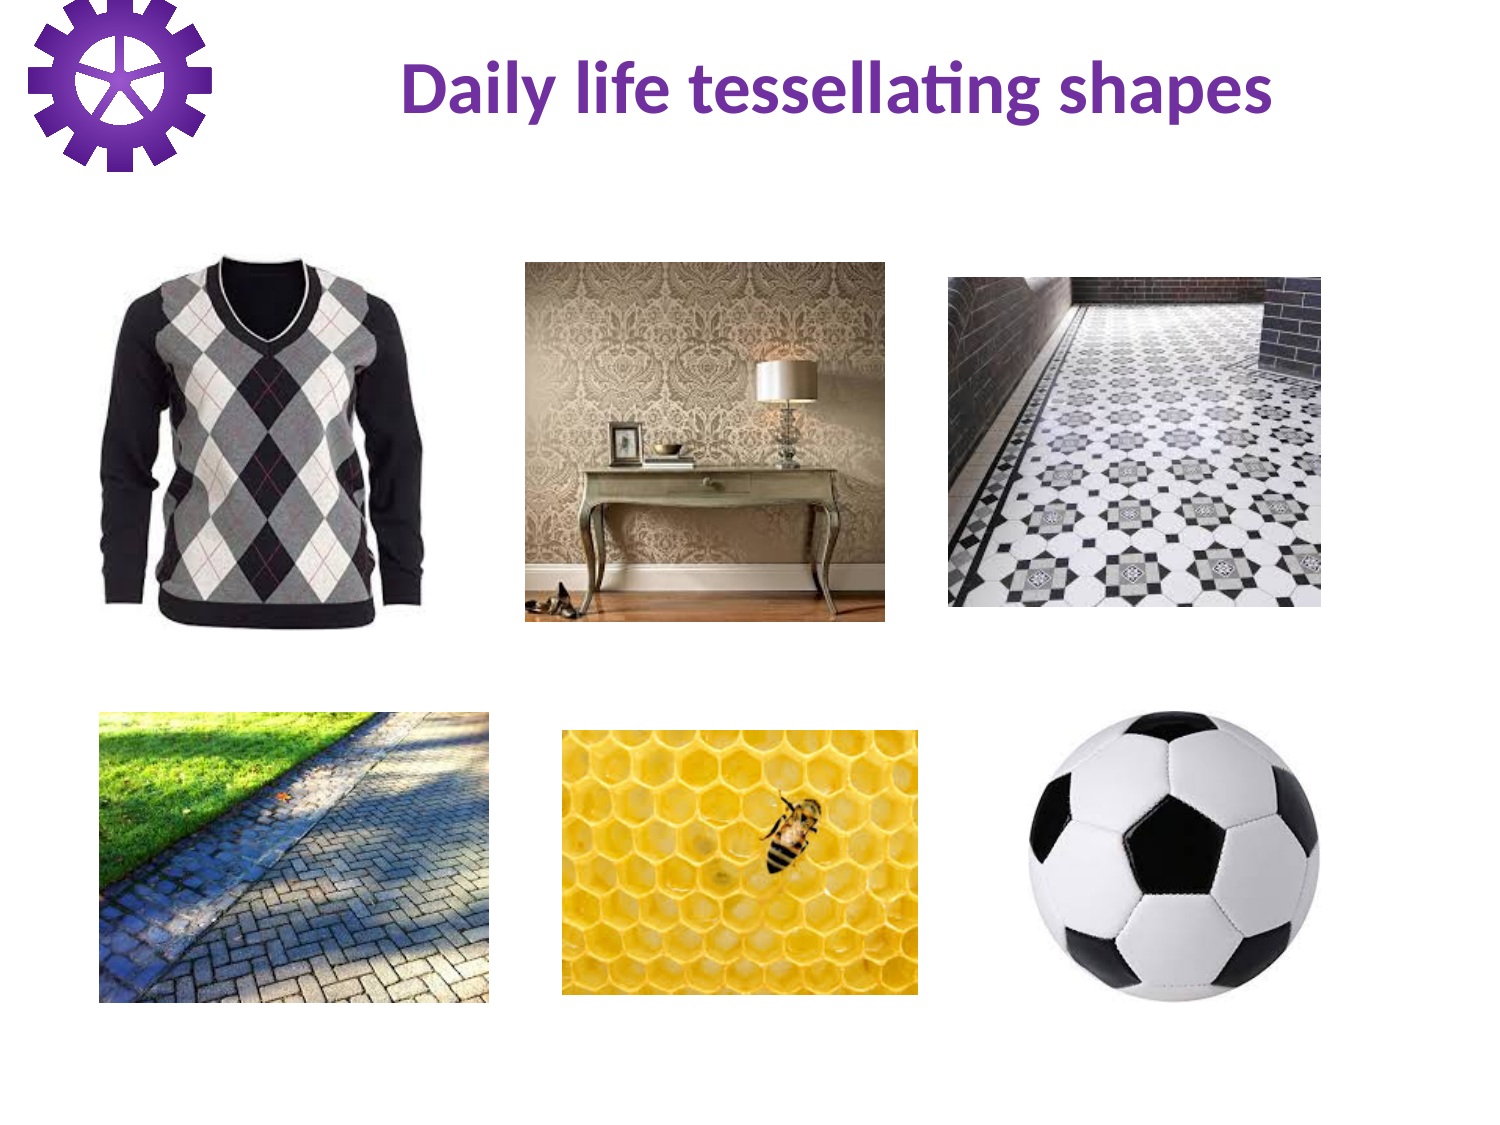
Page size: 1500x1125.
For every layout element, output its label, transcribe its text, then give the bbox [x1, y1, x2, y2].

text_box [26, 0, 214, 174]
picture [99, 712, 490, 1004]
picture [99, 253, 427, 631]
picture [948, 277, 1321, 608]
picture [562, 730, 918, 995]
picture [524, 262, 885, 623]
picture [1028, 710, 1321, 1004]
text_box Daily life tessellating shapes [237, 31, 1438, 137]
